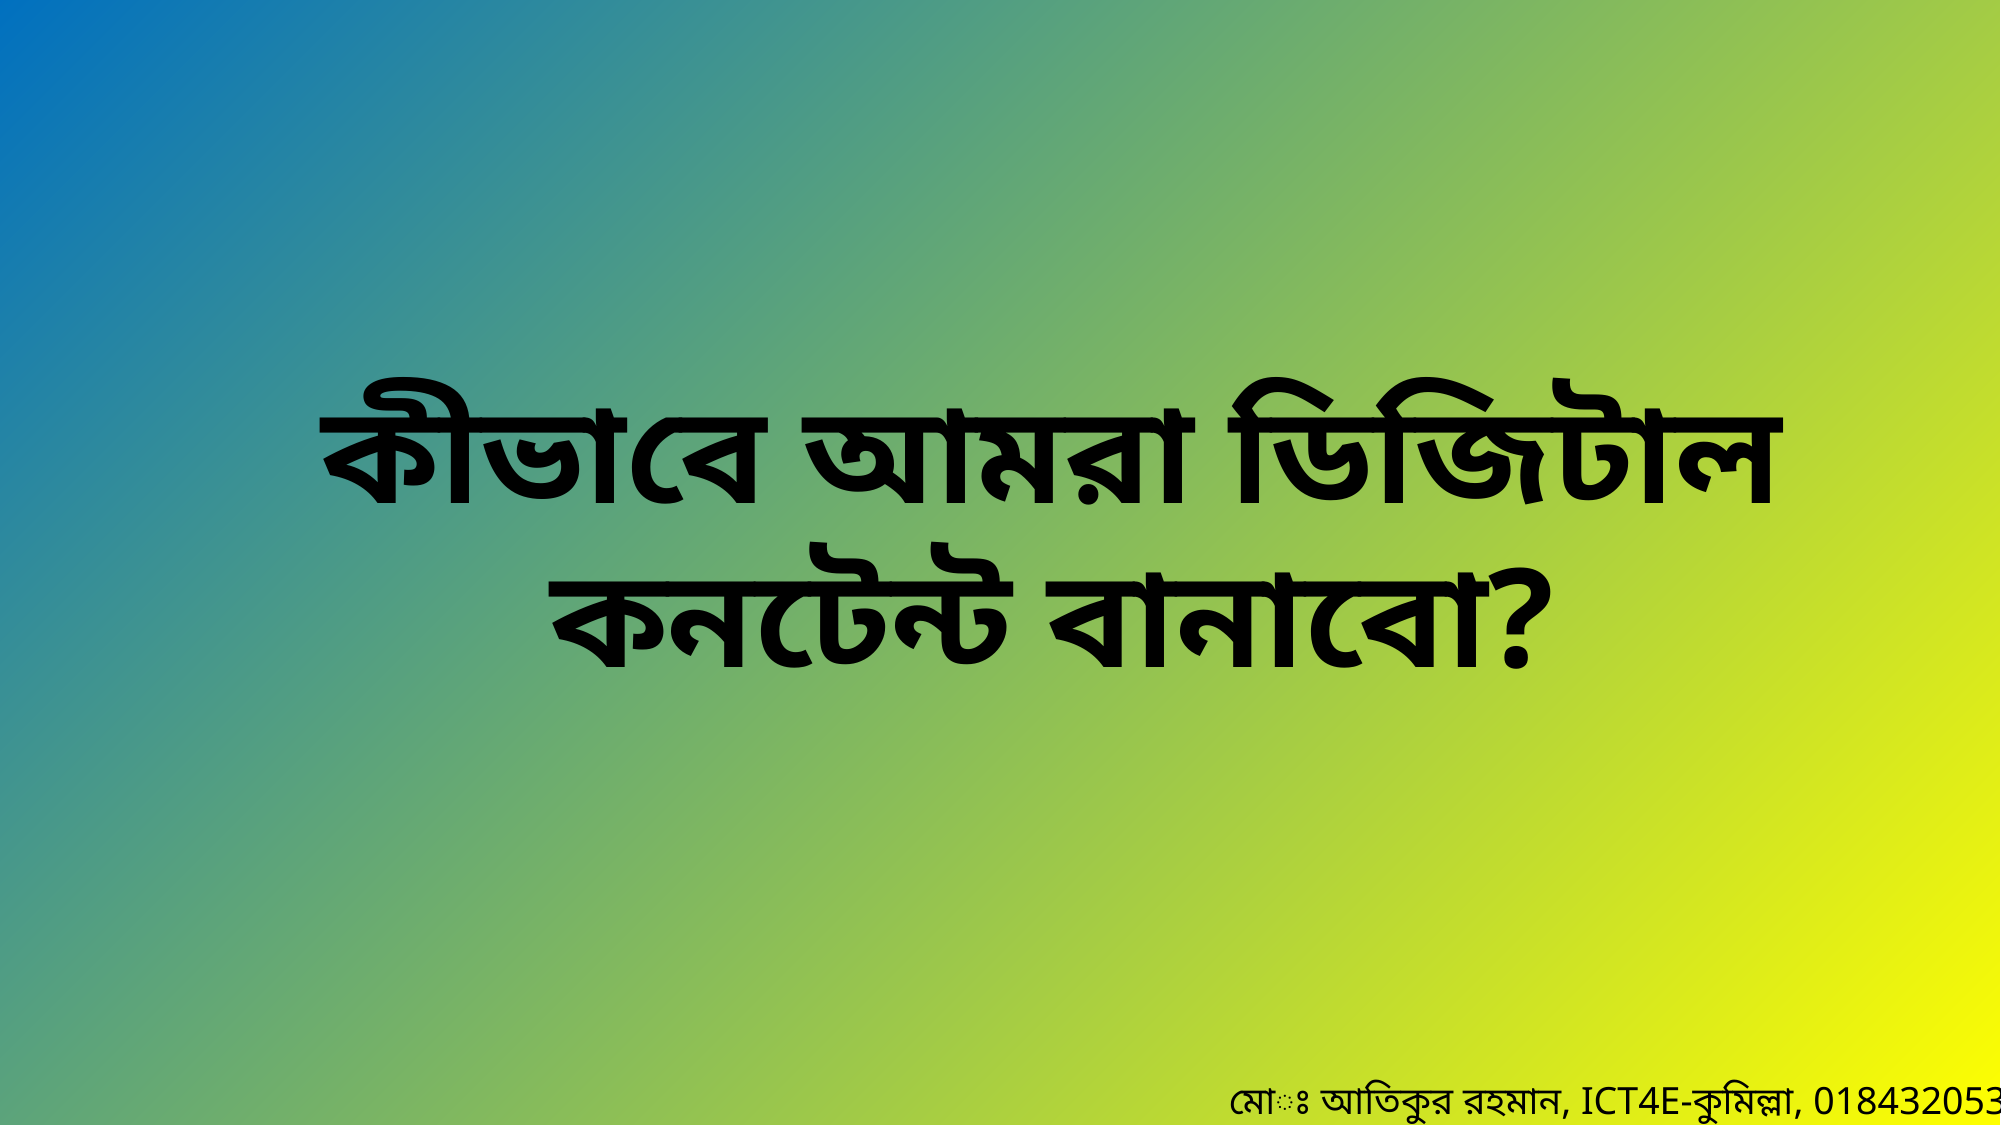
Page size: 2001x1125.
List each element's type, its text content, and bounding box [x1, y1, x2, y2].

text_box কীভাবে আমরা ডিজিটাল কনটেন্ট বানাবো? [61, 450, 2000, 610]
